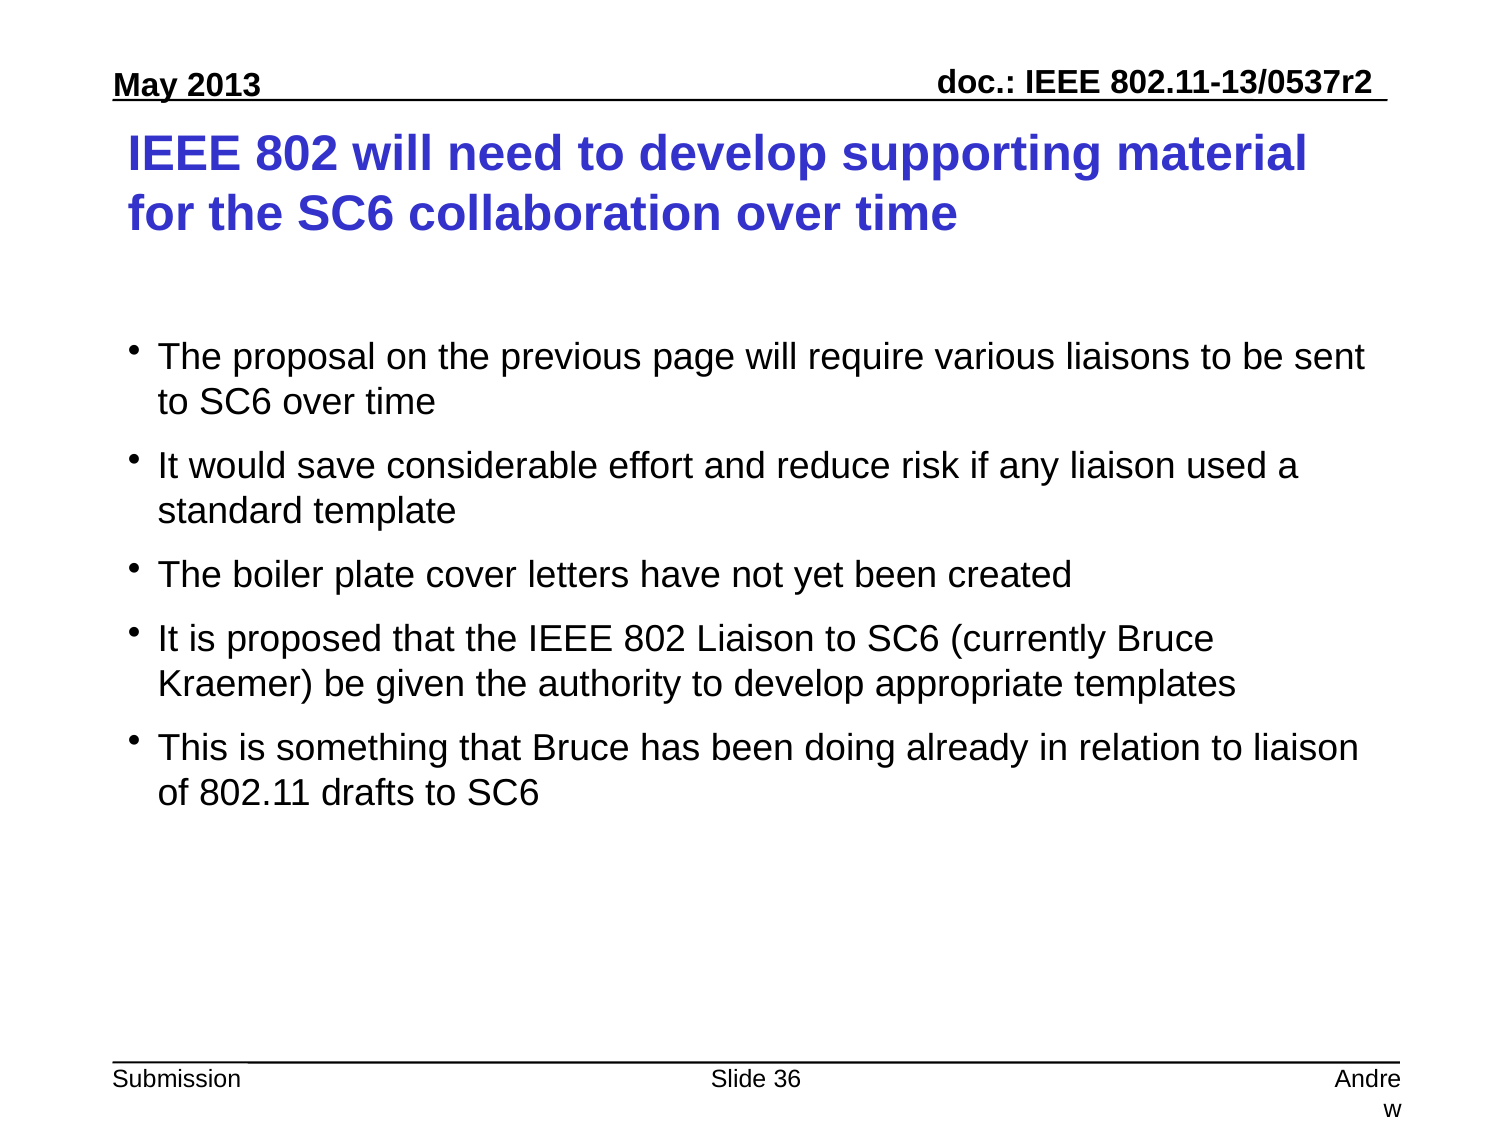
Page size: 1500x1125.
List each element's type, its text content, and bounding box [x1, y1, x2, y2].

list The proposal on the previous page will require various liaisons to be sent to SC6 over time It would save considerable effort and reduce risk if any liaison used a standard template The boiler plate cover letters have not yet been created It is proposed that the IEEE 802 Liaison to SC6 (currently Bruce Kraemer) be given the authority to develop appropriate templates This is something that Bruce has been doing already in relation to liaison of 802.11 drafts to SC6 [112, 324, 1388, 1000]
slide_number Slide 36 [709, 1061, 803, 1093]
footer Andrew Myles, Cisco [1320, 1061, 1402, 1093]
title IEEE 802 will need to develop supporting material for the SC6 collaboration over time [112, 112, 1388, 288]
